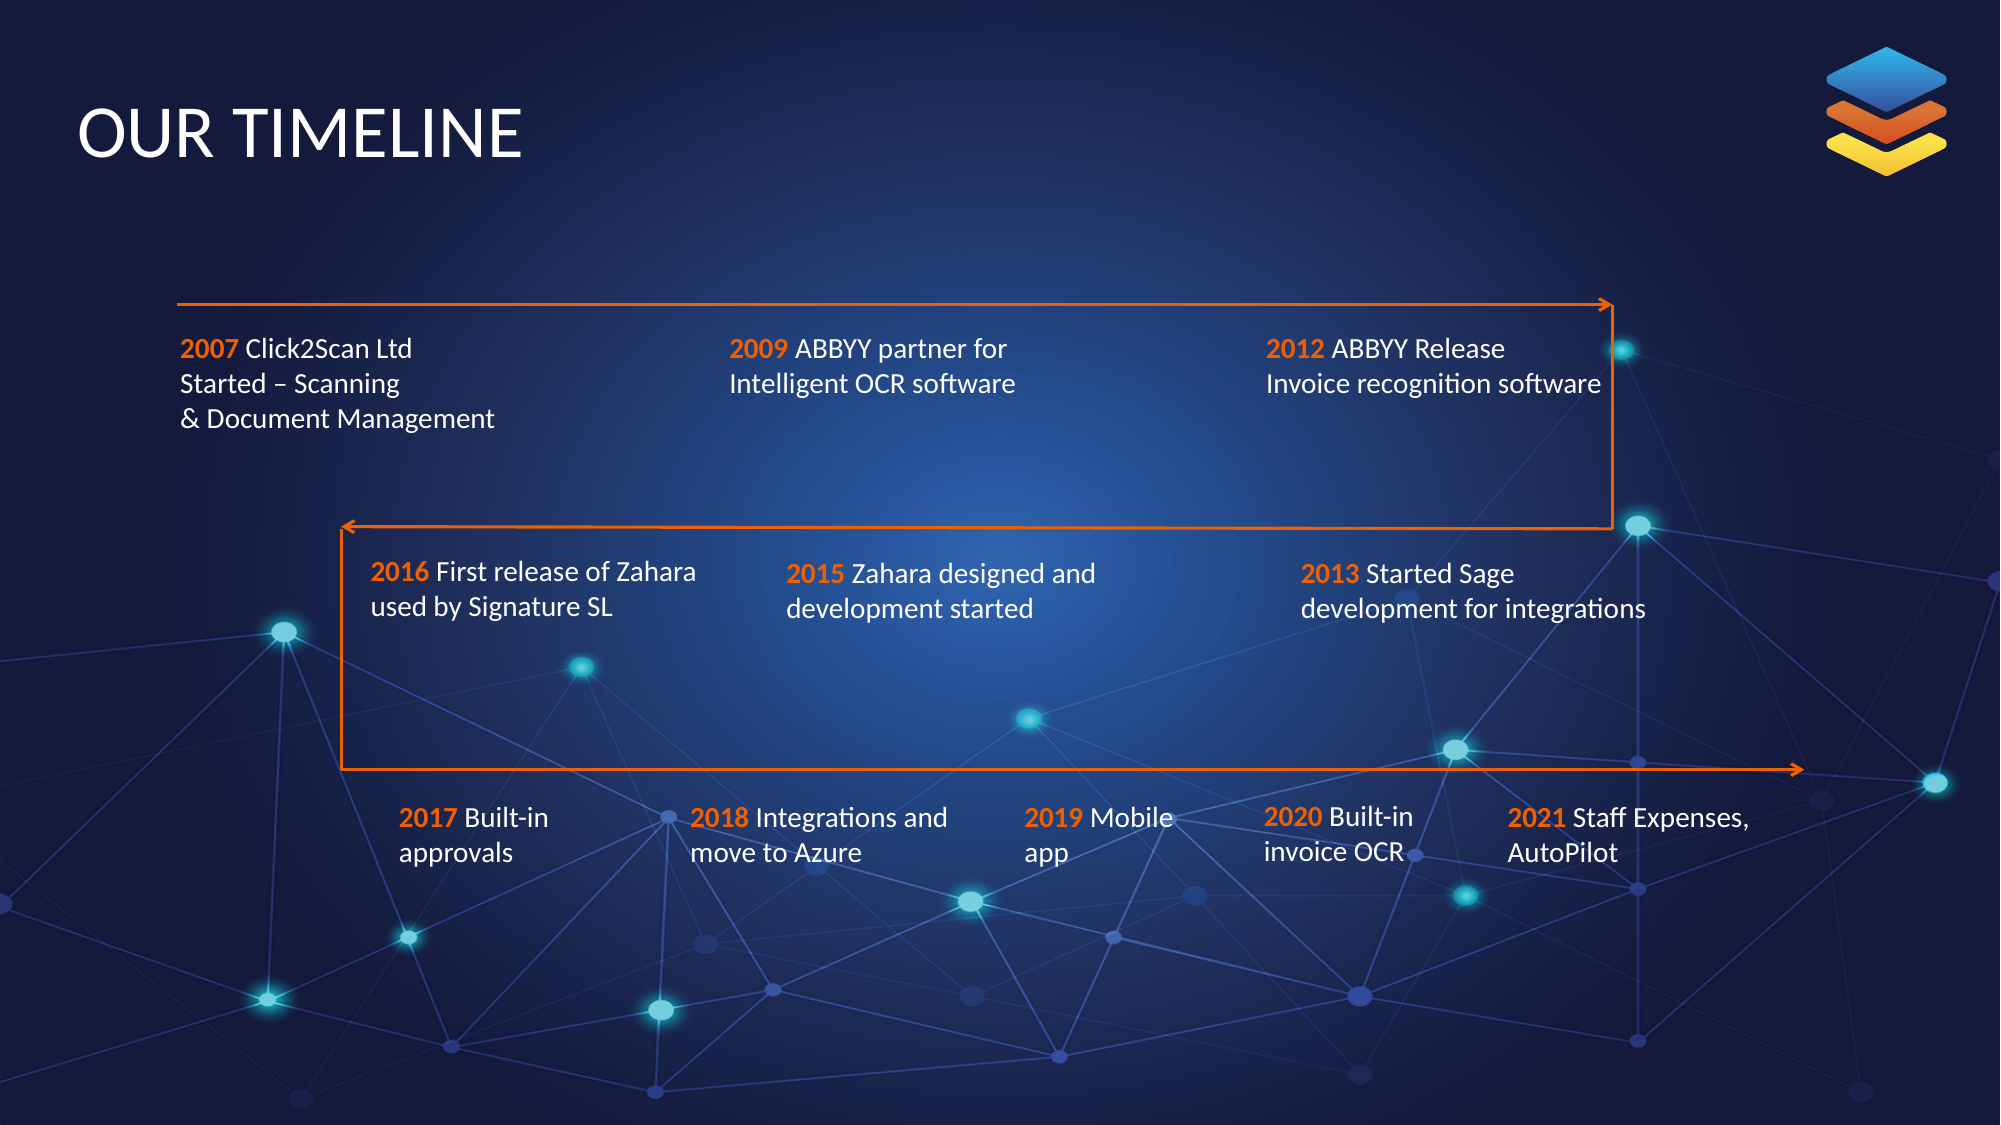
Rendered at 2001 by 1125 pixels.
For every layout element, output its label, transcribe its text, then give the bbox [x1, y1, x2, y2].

text_box 2012 ABBYY Release Invoice recognition software [1251, 322, 1611, 408]
text_box 2016 First release of Zahara used by Signature SL [355, 544, 723, 630]
text_box 2007 Click2Scan Ltd Started – Scanning & Document Management [165, 322, 517, 442]
picture [0, 0, 2000, 1125]
text_box OUR TIMELINE [62, 75, 850, 180]
text_box 2013 Started Sage development for integrations [1286, 546, 1671, 632]
text_box 2019 Mobile app [1009, 791, 1365, 876]
text_box 2017 Built-in approvals [384, 791, 675, 876]
text_box 2020 Built-in invoice OCR [1248, 789, 1604, 875]
text_box 2015 Zahara designed and development started [771, 546, 1127, 632]
text_box 2009 ABBYY partner for Intelligent OCR software [714, 322, 1070, 408]
text_box 2018 Integrations and move to Azure [675, 791, 1009, 876]
text_box 2021 Staff Expenses, AutoPilot [1492, 791, 1848, 876]
